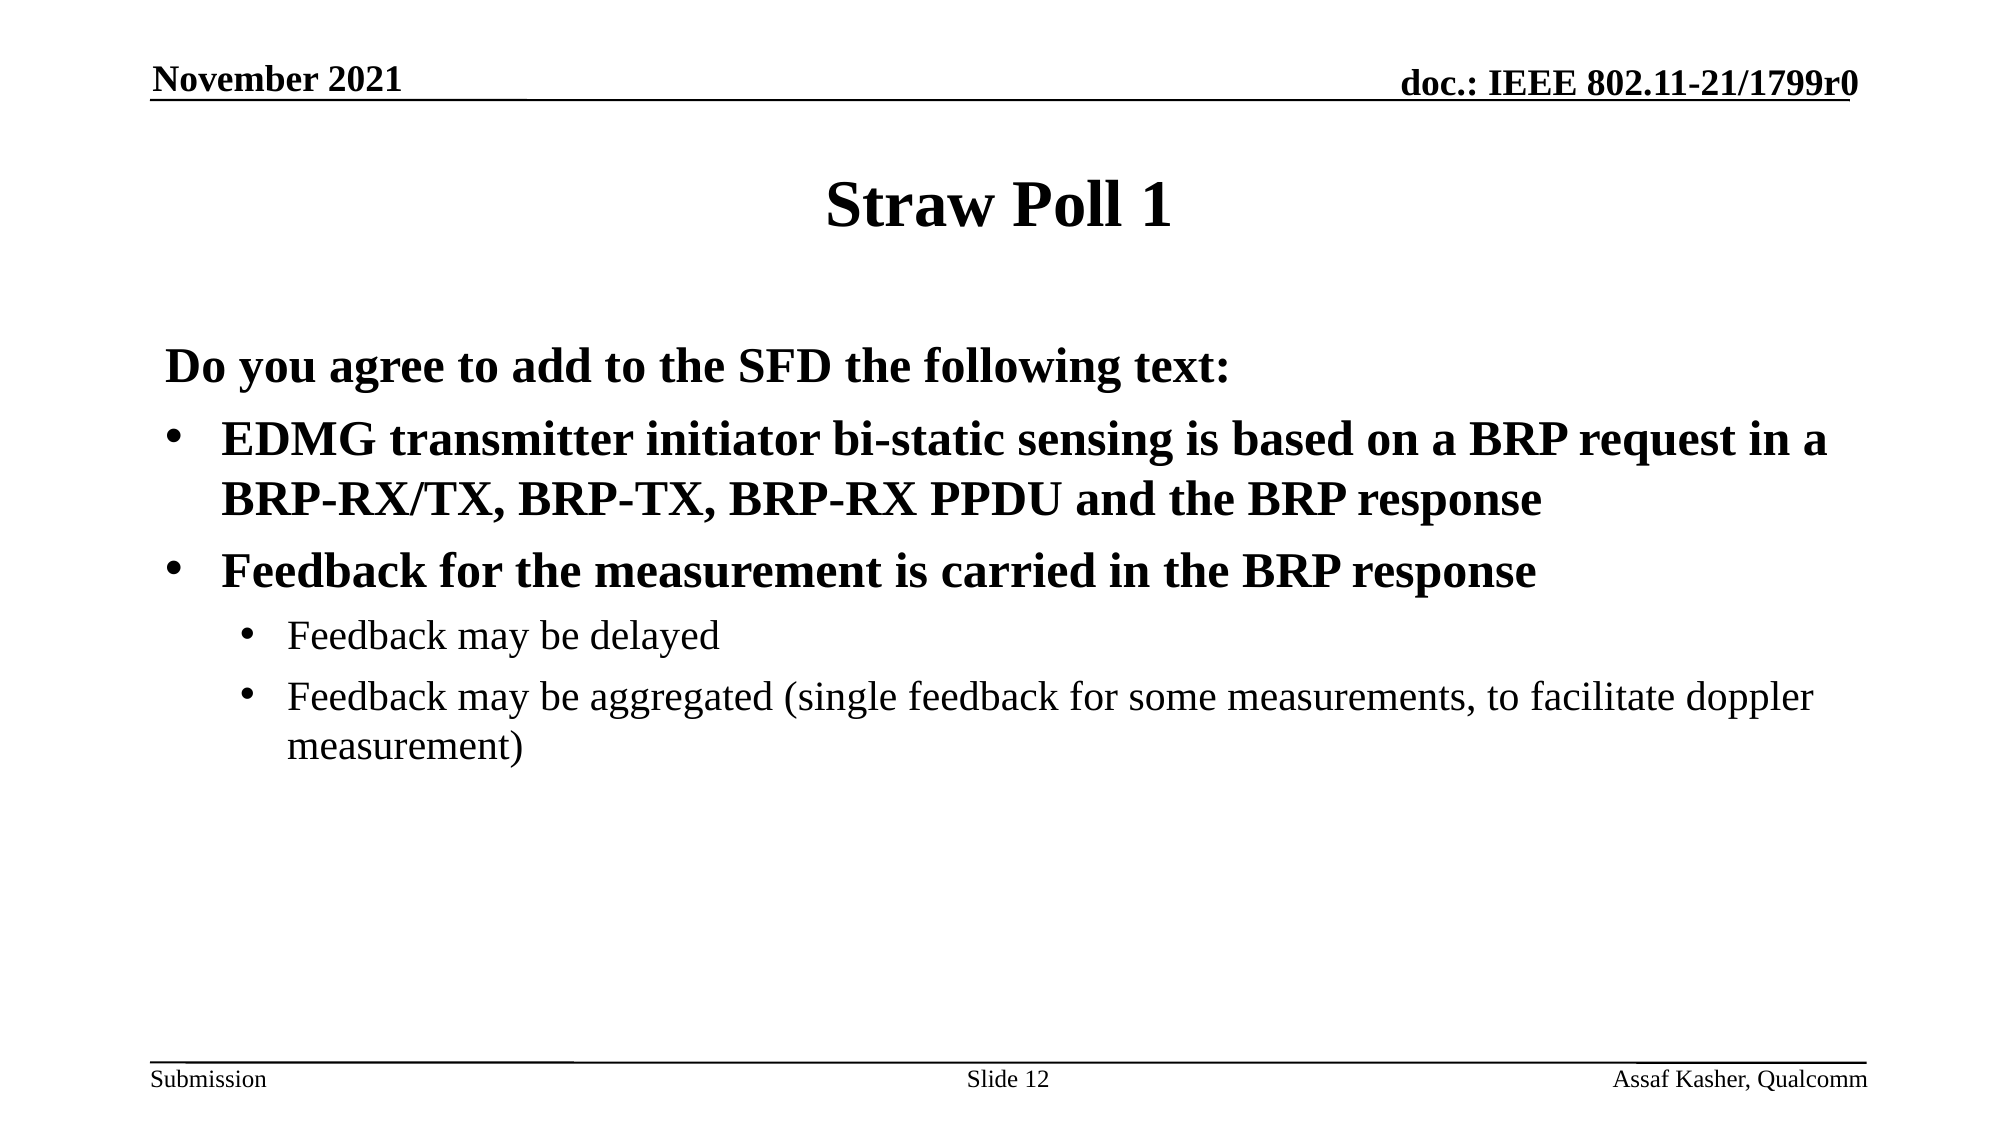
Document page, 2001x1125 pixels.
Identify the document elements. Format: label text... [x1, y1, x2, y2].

slide_number Slide 12 [950, 1061, 1067, 1123]
list Do you agree to add to the SFD the following text: EDMG transmitter initiator bi-static sensing is based on a BRP request in a BRP-RX/TX, BRP-TX, BRP-RX PPDU and the BRP response Feedback for the measurement is carried in the BRP response Feedback may be delayed Feedback may be aggregated (single feedback for some measurements, to facilitate doppler measurement) [149, 324, 1850, 1000]
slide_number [152, 54, 563, 100]
title Straw Poll 1 [149, 112, 1850, 288]
footer Assaf Kasher, Qualcomm [1171, 1061, 1869, 1093]
